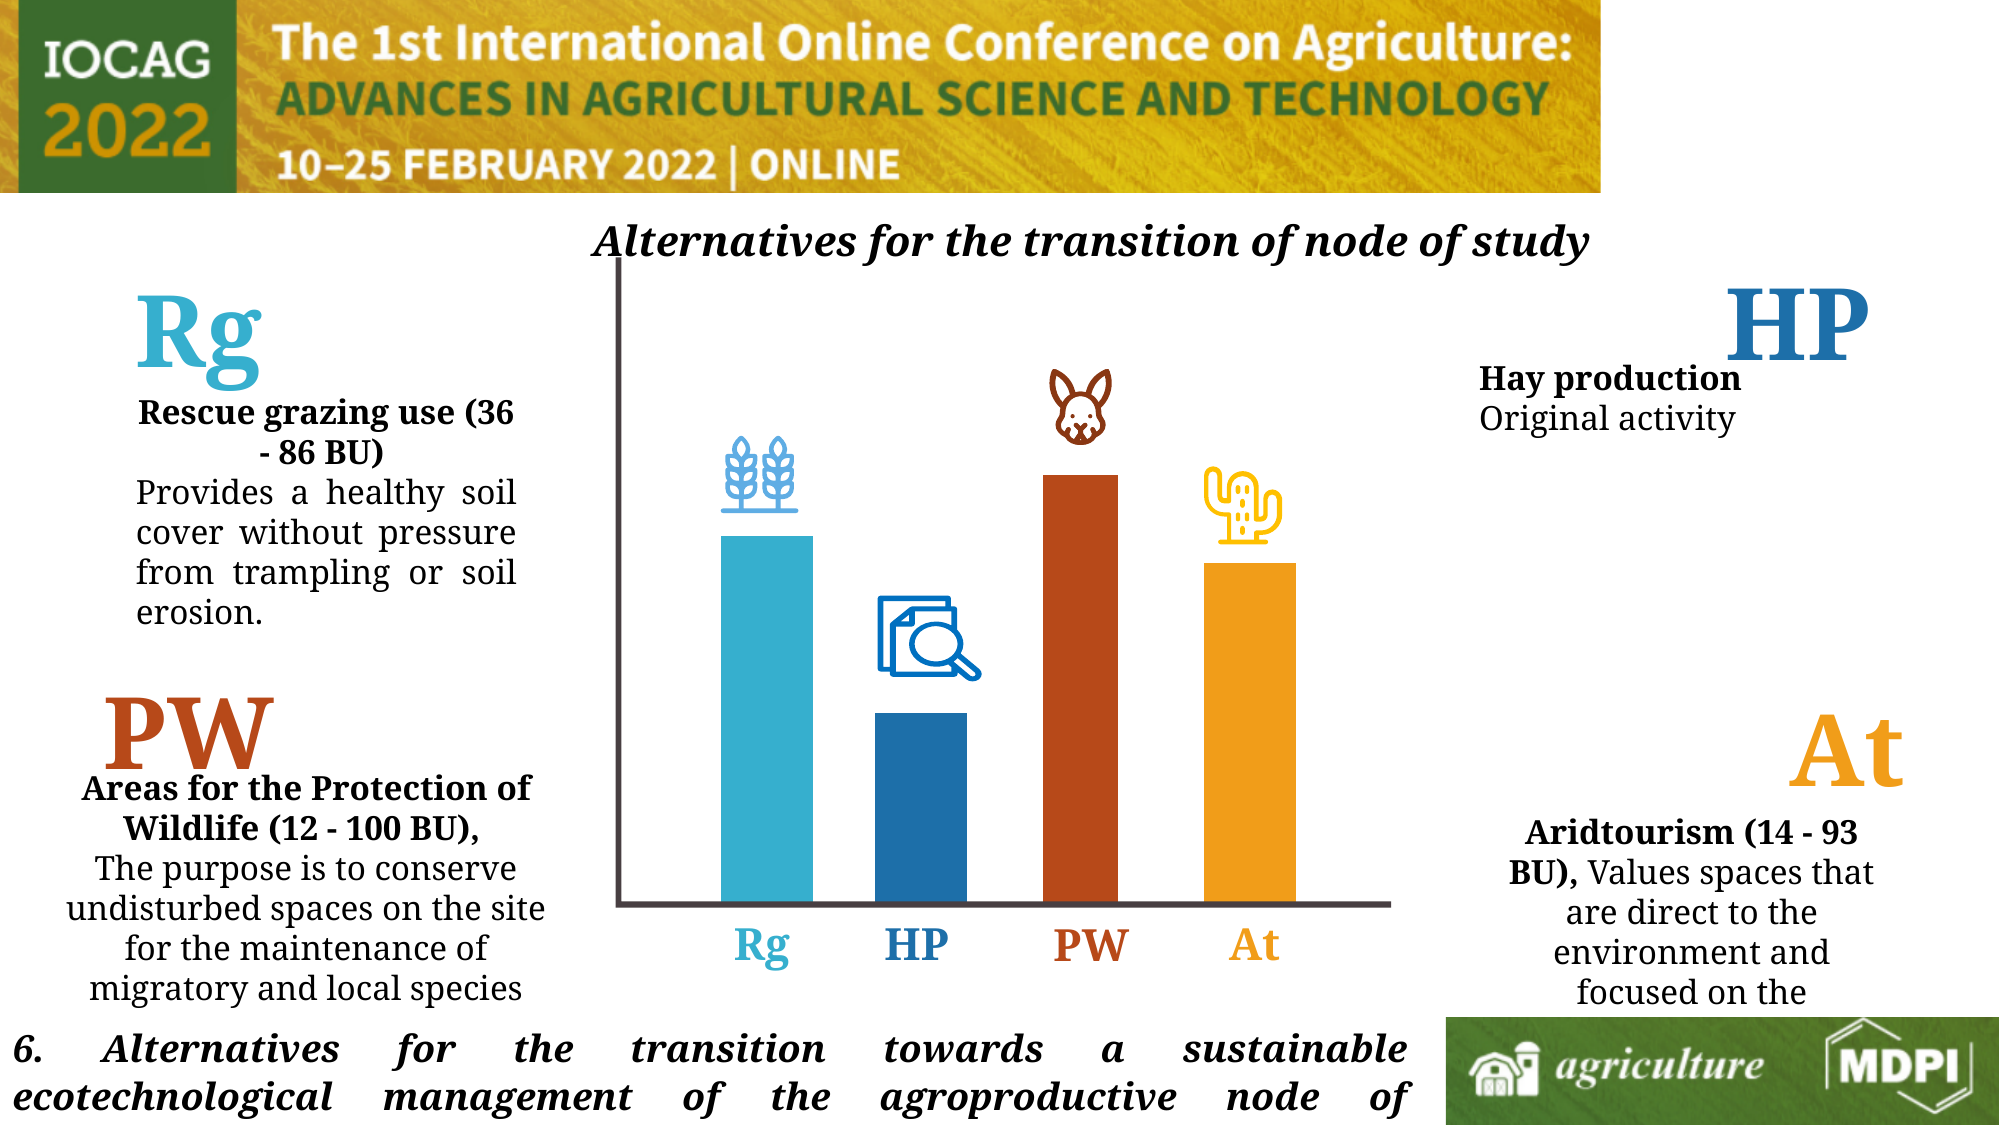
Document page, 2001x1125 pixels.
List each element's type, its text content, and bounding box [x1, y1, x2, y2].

list At [1208, 908, 1301, 1013]
text_box [720, 435, 799, 514]
picture [0, 0, 1601, 193]
list HP [862, 908, 972, 1013]
text_box [1042, 474, 1119, 901]
text_box Rg [115, 229, 402, 313]
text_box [1048, 368, 1113, 445]
text_box Alternatives for the transition of node of study [525, 195, 1658, 285]
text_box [1204, 466, 1283, 545]
picture [1445, 1017, 1999, 1125]
text_box [615, 257, 1392, 908]
list PW [1030, 908, 1153, 1013]
text_box Aridtourism (14 - 93 BU), Values spaces that are direct to the environment and focused on the appreciation of nature [1481, 791, 1903, 917]
text_box Rescue grazing use (36 - 86 BU) Provides a healthy soil cover without pressure from trampling or soil erosion. [115, 371, 538, 497]
text_box Areas for the Protection of Wildlife (12 - 100 BU), The purpose is to conserve undisturbed spaces on the site for the maintenance of migratory and local species [27, 747, 585, 1013]
text_box [874, 712, 967, 901]
text_box Hay production Original activity [1459, 337, 1881, 563]
text_box [1204, 562, 1297, 901]
text_box PW [83, 631, 370, 715]
text_box [720, 535, 813, 901]
text_box At [1639, 648, 1926, 732]
text_box [877, 595, 982, 682]
text_box 6. Alternatives for the transition towards a sustainable ecotechnological management of the agroproductive node of Moctezuma, Sonora, Mexico [0, 1013, 1423, 1125]
list Rg [710, 908, 814, 1013]
text_box HP [1604, 222, 1891, 306]
